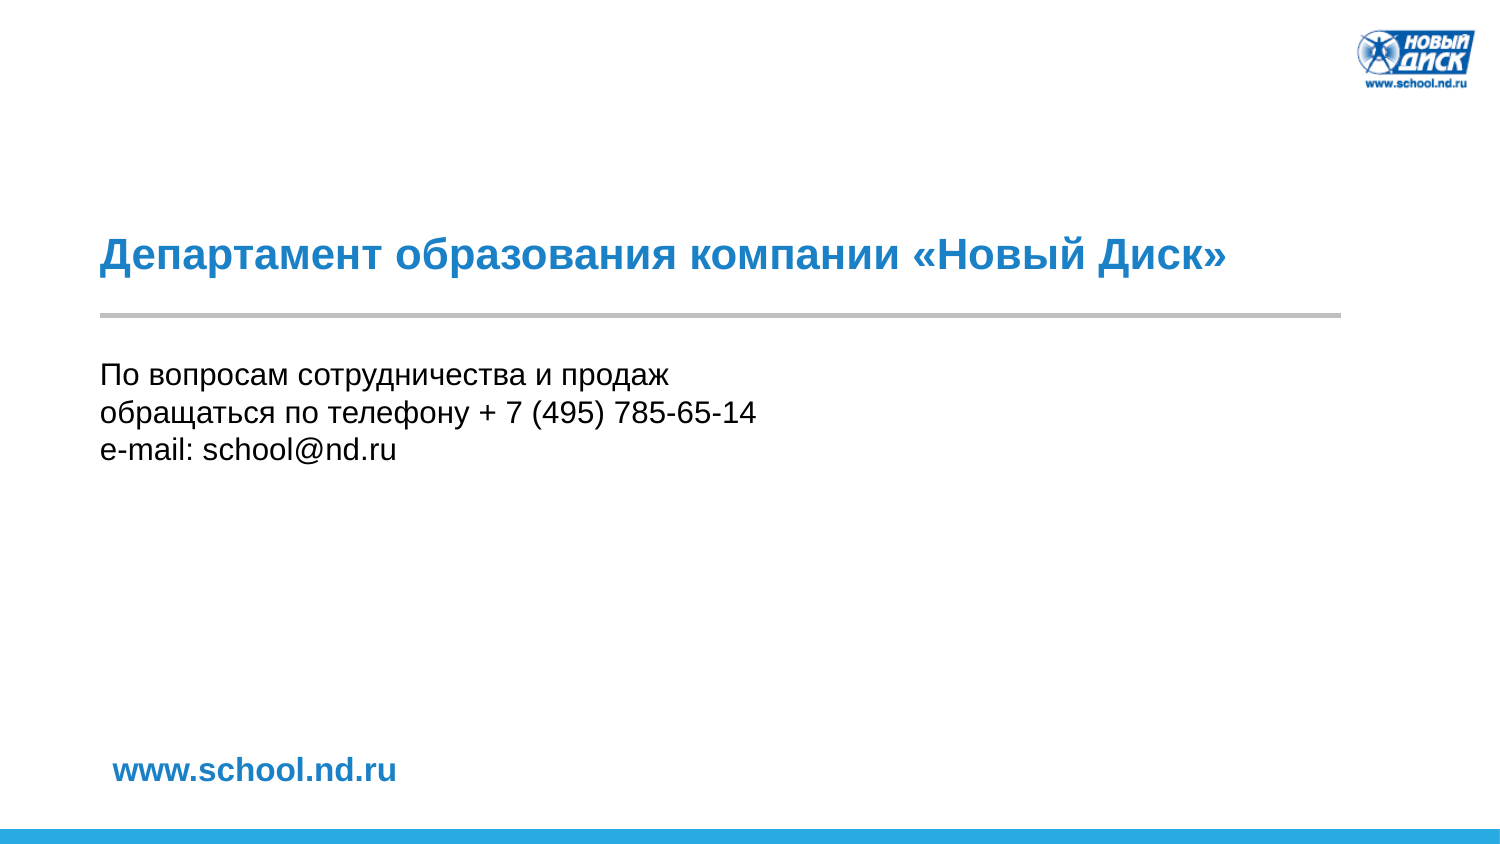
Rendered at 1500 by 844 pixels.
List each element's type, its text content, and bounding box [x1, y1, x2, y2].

text_box По вопросам сотрудничества и продаж обращаться по телефону + 7 (495) 785-65-14 e-mail: school@nd.ru [85, 347, 906, 475]
text_box www.school.nd.ru [97, 740, 413, 796]
picture [0, 828, 1500, 844]
picture [1336, 0, 1500, 100]
text_box Департамент образования компании «Новый Диск» [85, 218, 1451, 286]
